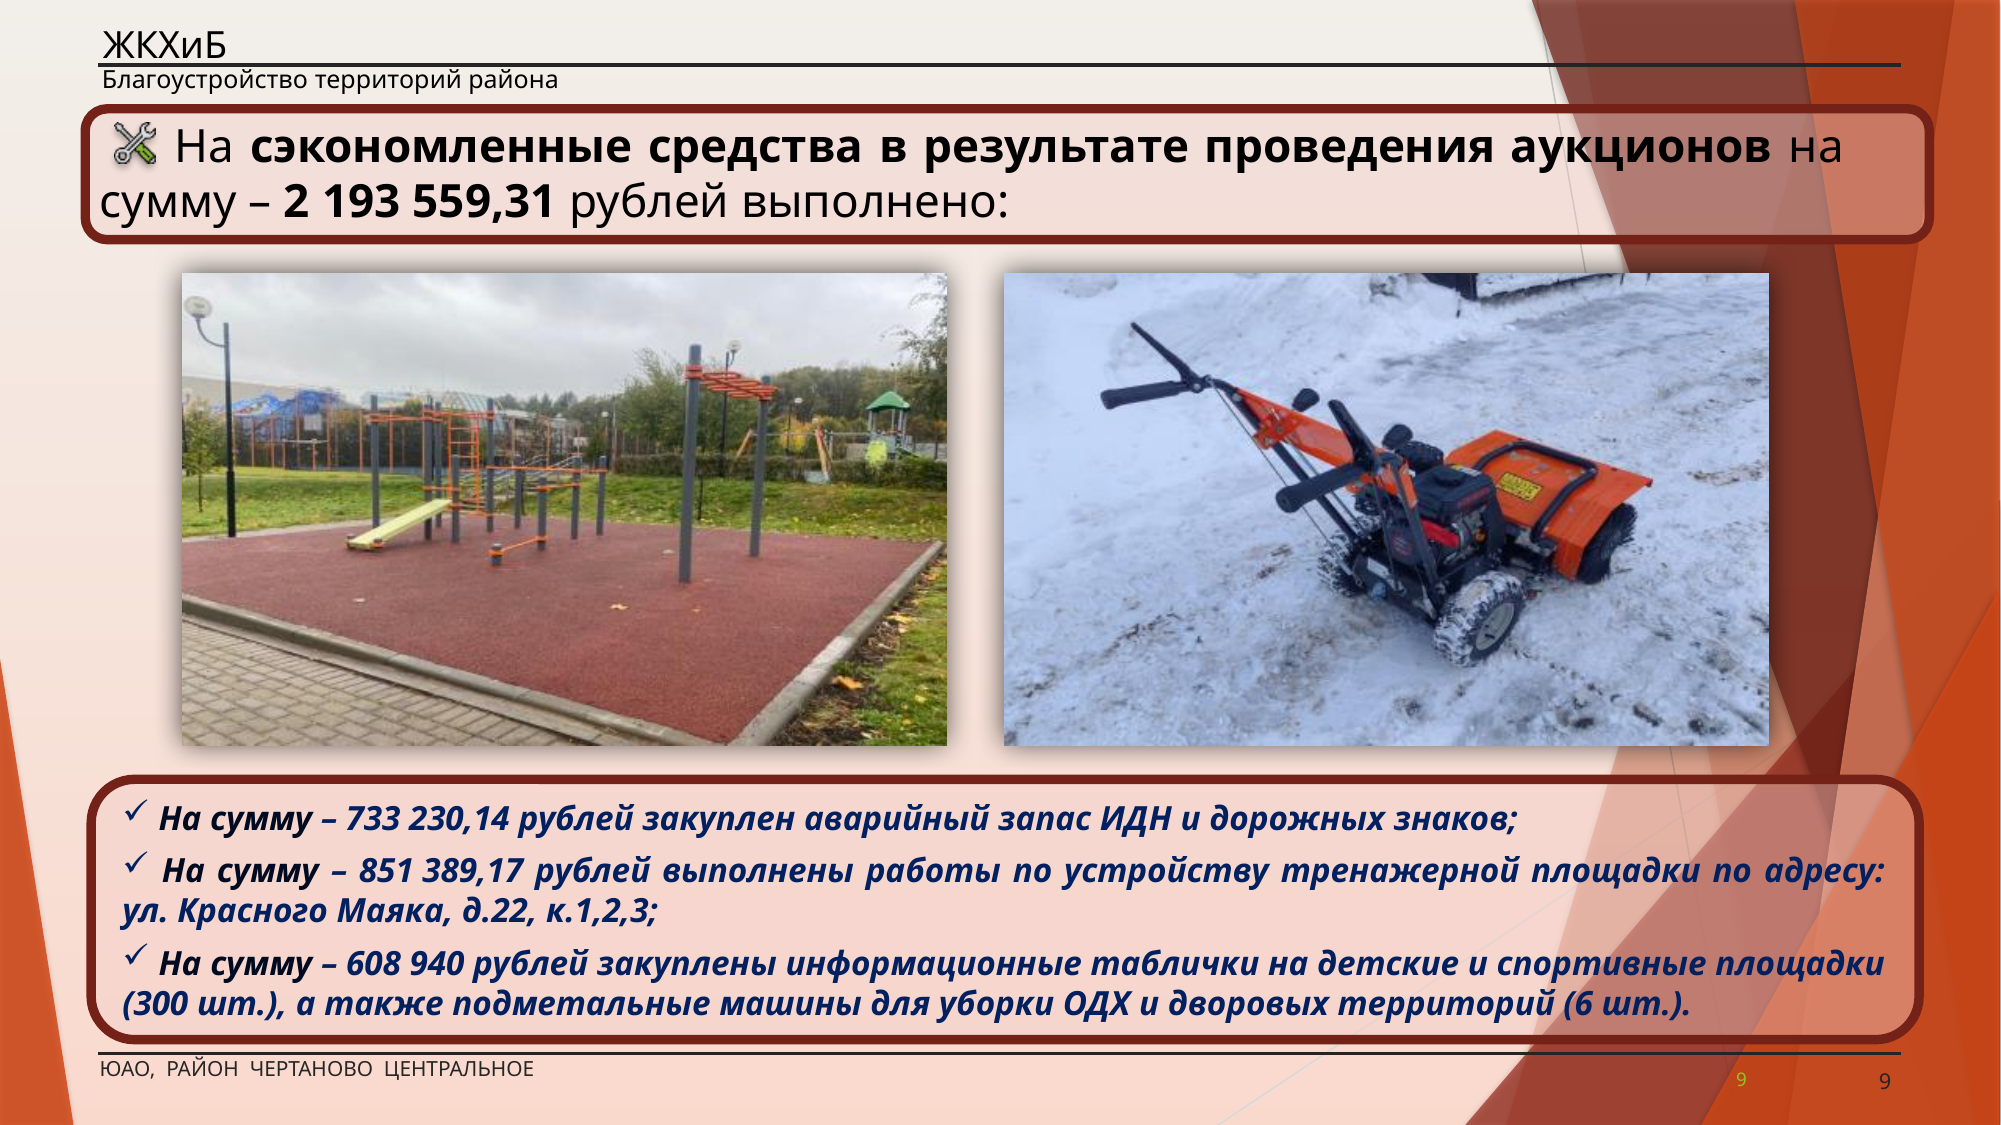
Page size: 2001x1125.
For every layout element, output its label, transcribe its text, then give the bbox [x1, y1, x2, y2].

picture [181, 273, 948, 746]
text_box ЮАО, РАЙОН ЧЕРТАНОВО ЦЕНТРАЛЬНОЕ [98, 1054, 1100, 1081]
text_box [98, 107, 1931, 242]
slide_number 9 [1649, 1054, 1762, 1111]
picture [1003, 273, 1770, 746]
text_box Благоустройство территорий района [87, 56, 1088, 101]
text_box На сумму – 733 230,14 рублей закуплен аварийный запас ИДН и дорожных знаков; На сумму – 851 389,17 рублей выполнены работы по устройству тренажерной площадки по адресу: ул. Красного Маяка, д.22, к.1,2,3; На сумму – 608 940 рублей закуплены информационные таблички на детские и спортивные площадки (300 шт.), а также подметальные машины для уборки ОДХ и дворовых территорий (6 шт.). [107, 789, 1902, 1030]
text_box На сэкономленные средства в результате проведения аукционов на сумму – 2 193 559,31 рублей выполнено: [84, 109, 1859, 280]
text_box 9 [1863, 1060, 1976, 1105]
text_box ЖКХиБ [87, 13, 1088, 56]
picture [113, 122, 156, 165]
text_box [89, 777, 1921, 1042]
